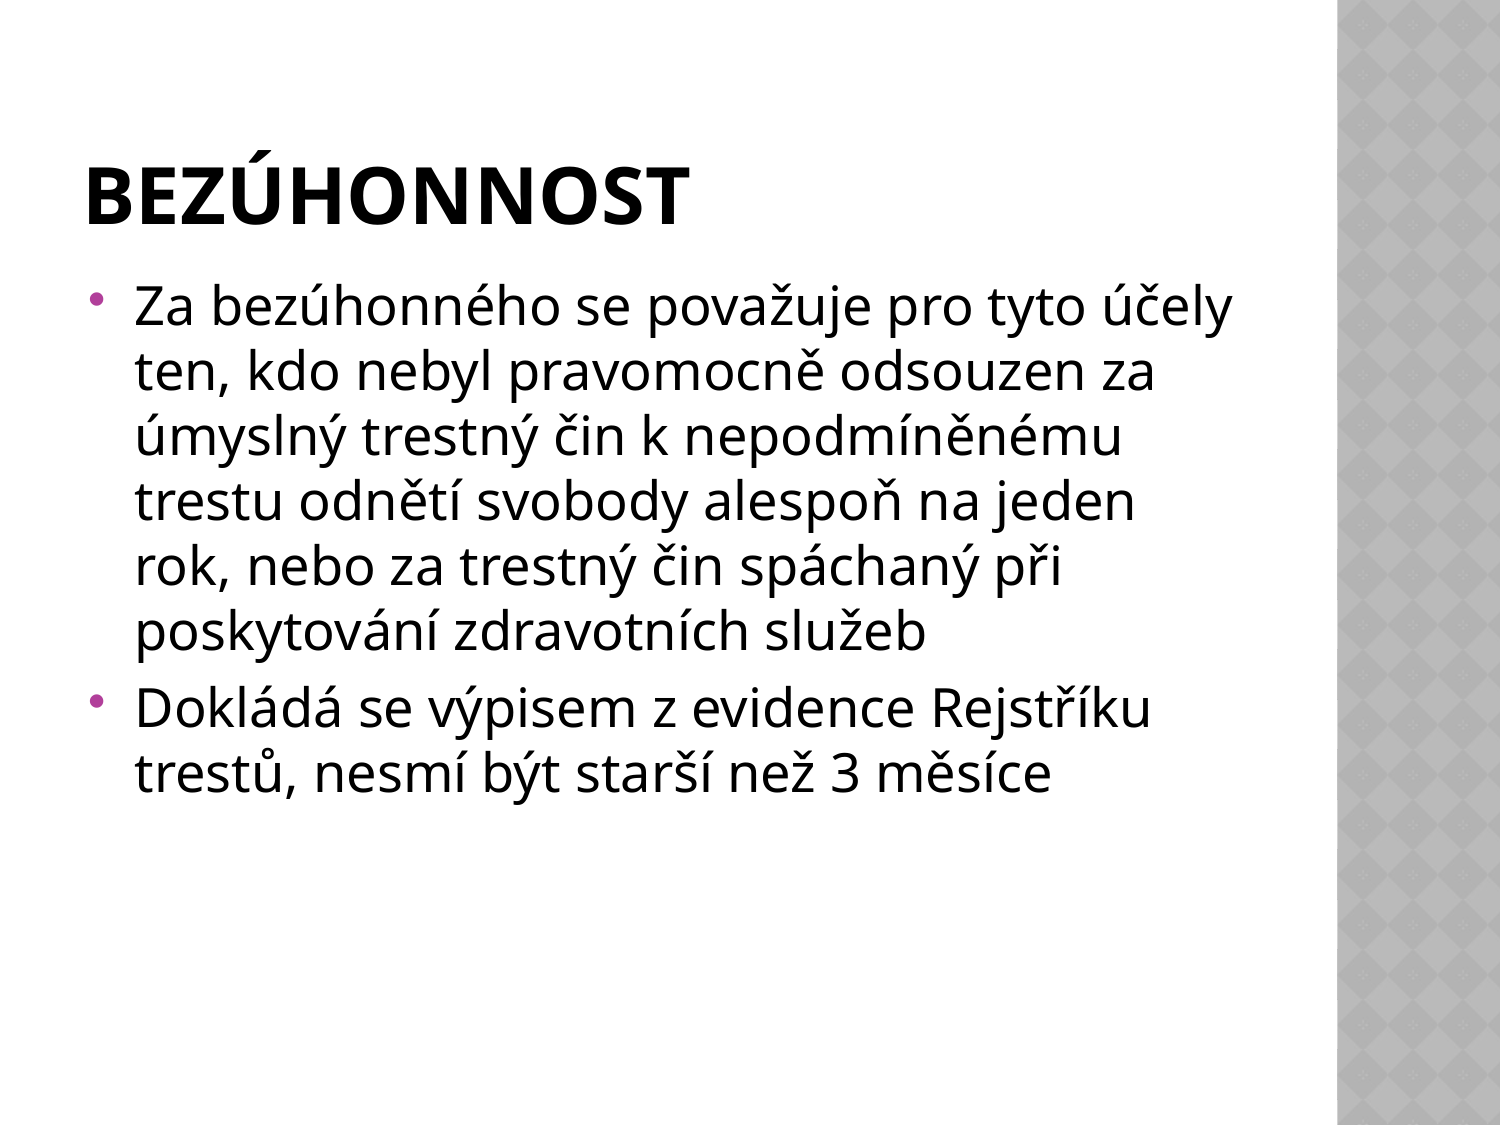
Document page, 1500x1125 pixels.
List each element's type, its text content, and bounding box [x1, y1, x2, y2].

title Bezúhonnost [75, 52, 1263, 240]
list Za bezúhonného se považuje pro tyto účely ten, kdo nebyl pravomocně odsouzen za úmyslný trestný čin k nepodmíněnému trestu odnětí svobody alespoň na jeden rok, nebo za trestný čin spáchaný při poskytování zdravotních služeb Dokládá se výpisem z evidence Rejstříku trestů, nesmí být starší než 3 měsíce [74, 263, 1263, 1060]
